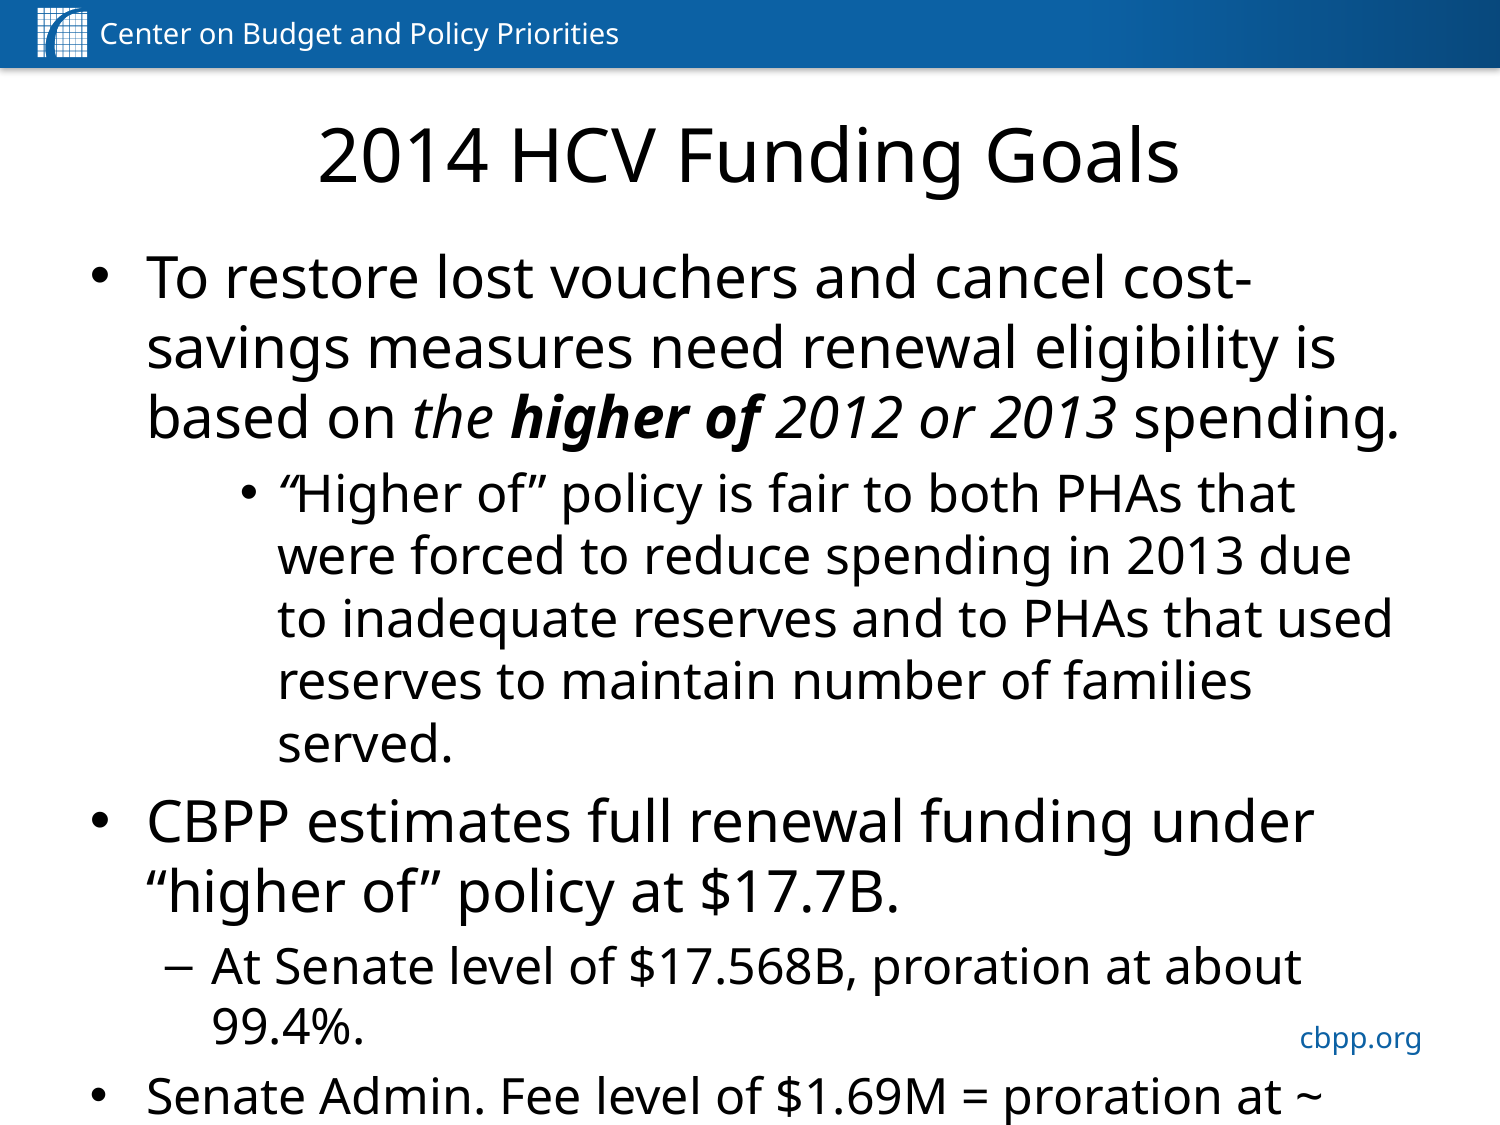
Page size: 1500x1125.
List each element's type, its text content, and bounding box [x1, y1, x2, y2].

list To restore lost vouchers and cancel cost-savings measures need renewal eligibility is based on the higher of 2012 or 2013 spending. “Higher of” policy is fair to both PHAs that were forced to reduce spending in 2013 due to inadequate reserves and to PHAs that used reserves to maintain number of families served. CBPP estimates full renewal funding under “higher of” policy at $17.7B. At Senate level of $17.568B, proration at about 99.4%. Senate Admin. Fee level of $1.69M = proration at ~ 82%. [75, 232, 1425, 1005]
title 2014 HCV Funding Goals [75, 99, 1425, 232]
slide_number 11 [1074, 1042, 1425, 1103]
